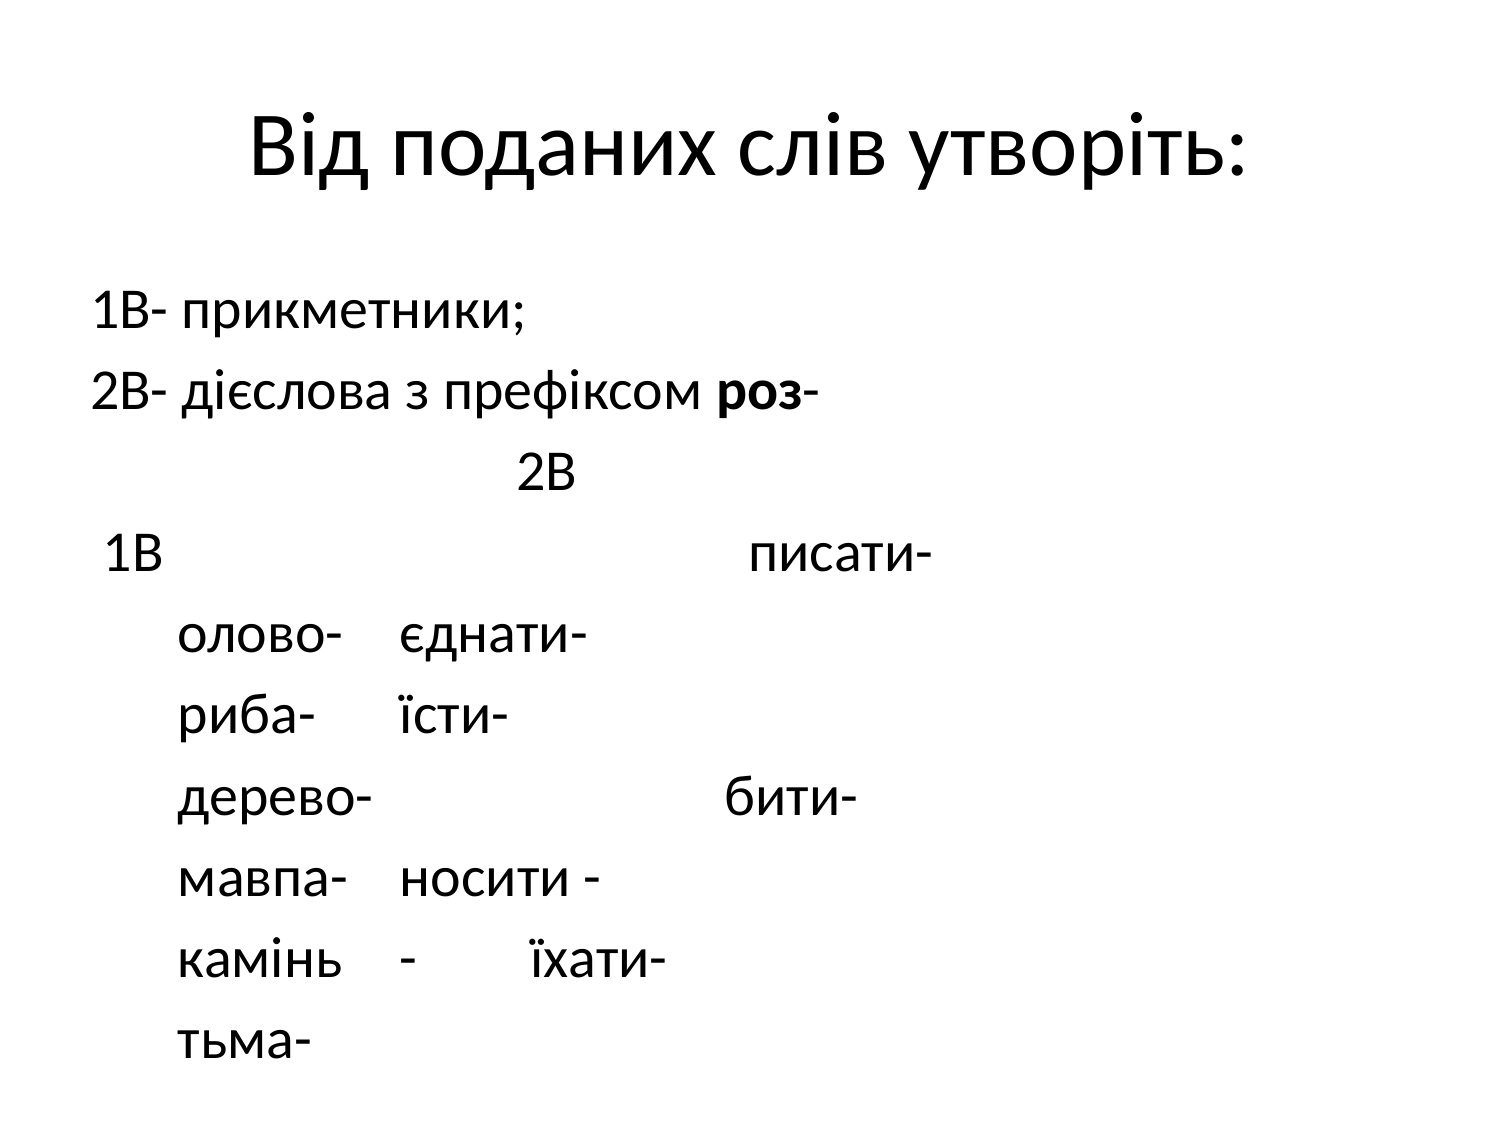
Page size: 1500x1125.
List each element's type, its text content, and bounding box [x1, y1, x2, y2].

list 1В- прикметники; 2В- дієслова з префіксом роз- 2В 1В писати- олово- єднати- риба- їсти- дерево- бити- мавпа- носити - камінь - їхати- тьма- [75, 262, 1407, 1079]
title Від поданих слів утворіть: [75, 45, 1425, 233]
